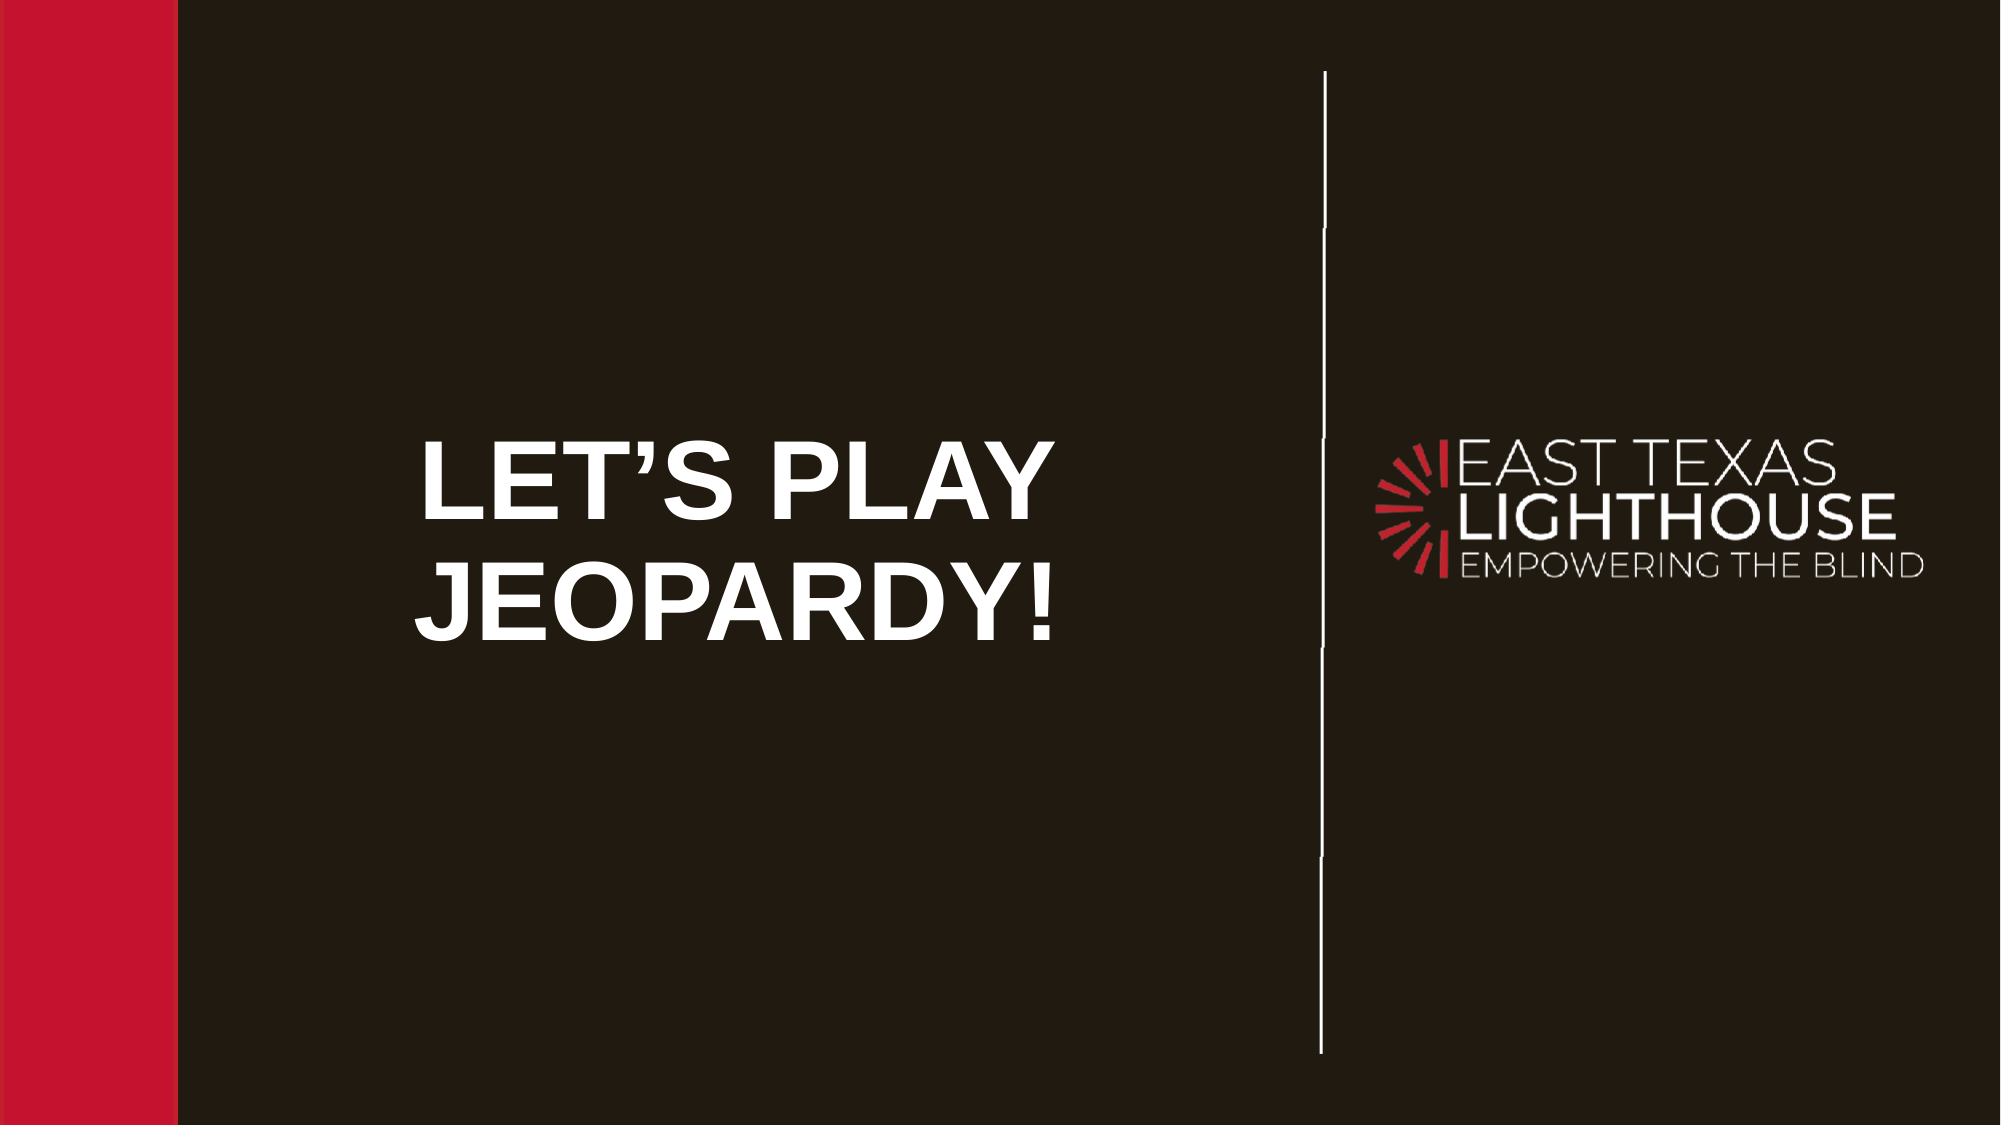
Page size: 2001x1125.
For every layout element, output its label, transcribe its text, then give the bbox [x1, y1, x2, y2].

picture [174, 0, 2001, 1125]
title LET’S PLAY JEOPARDY! [193, 413, 1281, 674]
picture [0, 0, 4, 1125]
